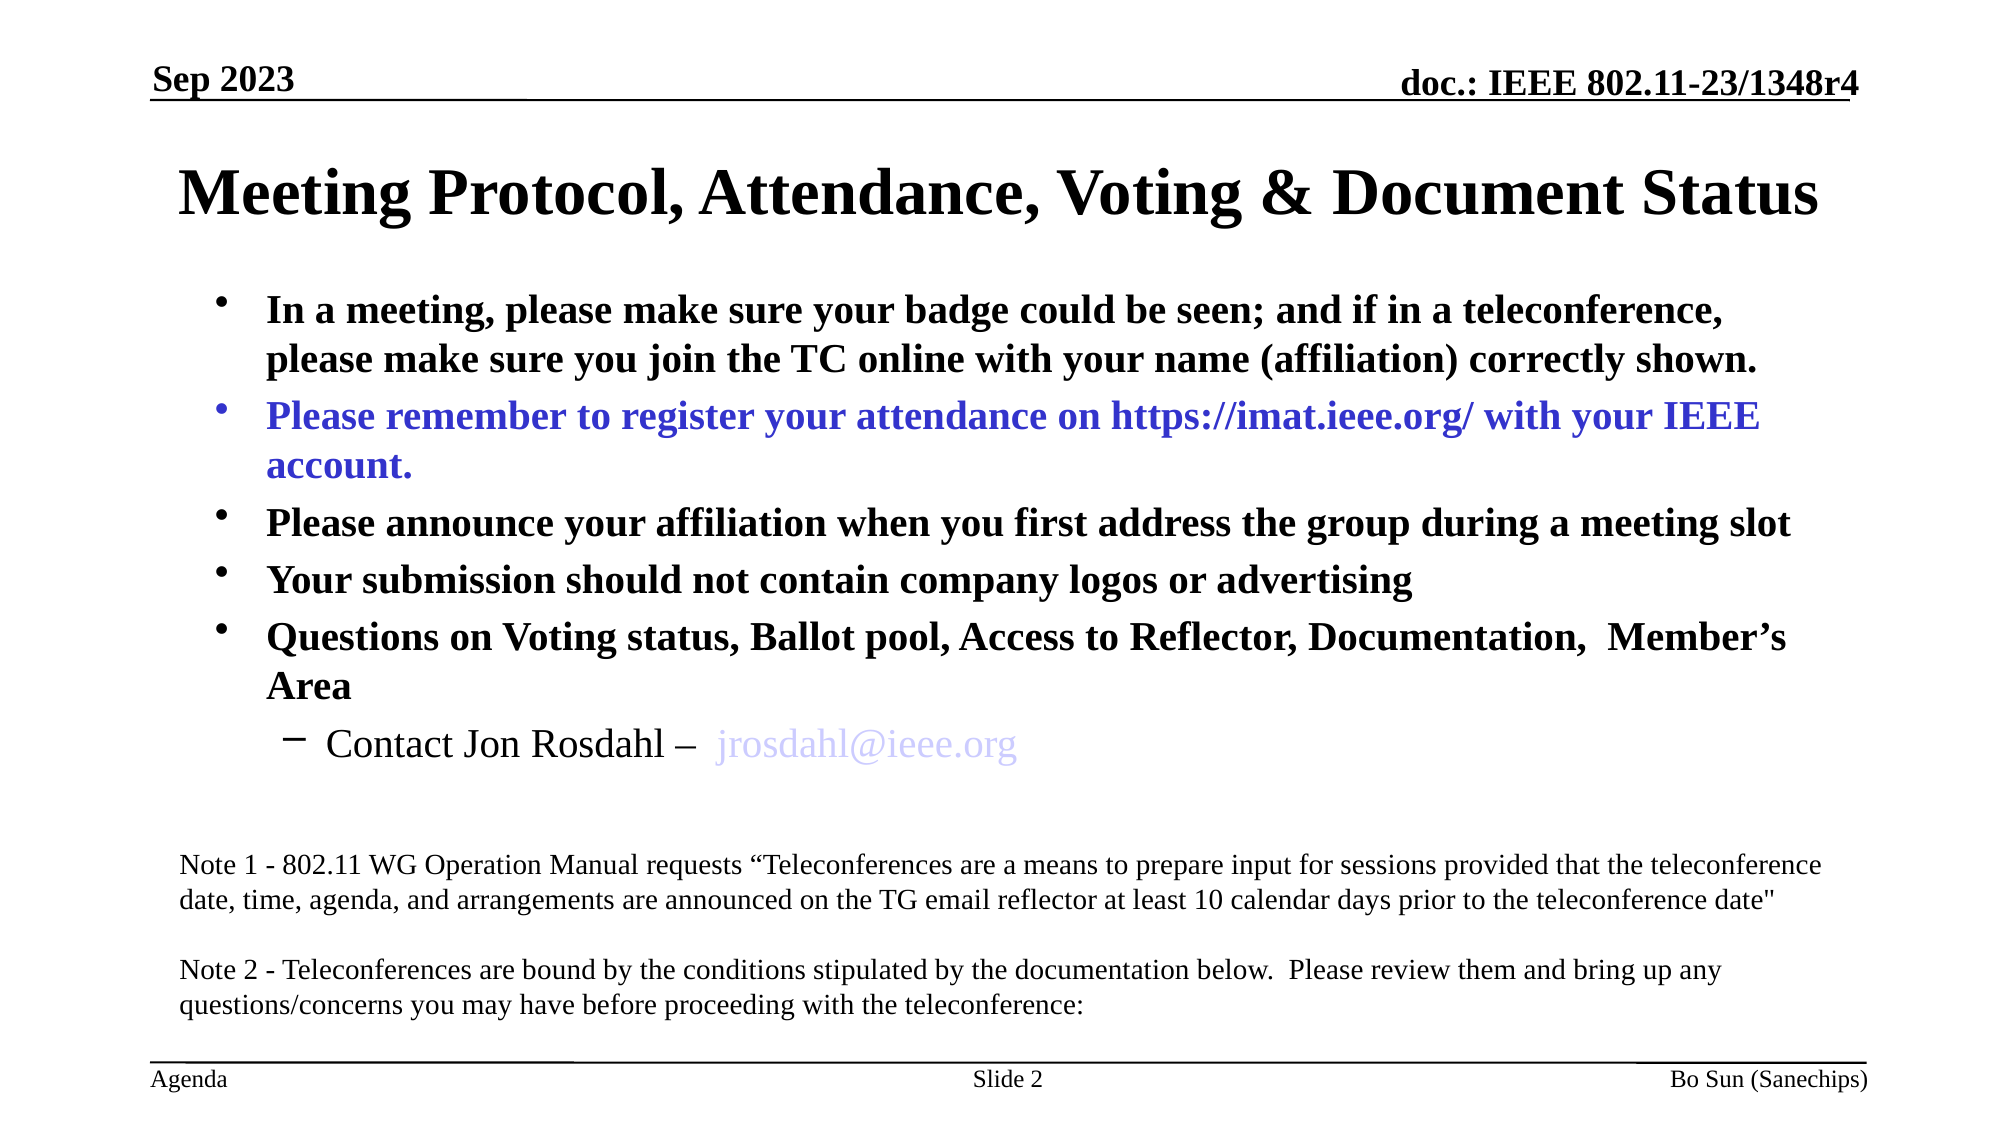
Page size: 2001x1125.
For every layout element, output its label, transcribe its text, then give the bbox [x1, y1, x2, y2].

text_box Note 1 - 802.11 WG Operation Manual requests “Teleconferences are a means to prepare input for sessions provided that the teleconference date, time, agenda, and arrangements are announced on the TG email reflector at least 10 calendar days prior to the teleconference date" Note 2 - Teleconferences are bound by the conditions stipulated by the documentation below. Please review them and bring up any questions/concerns you may have before proceeding with the teleconference: [164, 837, 1852, 1028]
footer Bo Sun (Sanechips) [1171, 1061, 1869, 1093]
text_box In a meeting, please make sure your badge could be seen; and if in a teleconference, please make sure you join the TC online with your name (affiliation) correctly shown. Please remember to register your attendance on https://imat.ieee.org/ with your IEEE account. Please announce your affiliation when you first address the group during a meeting slot Your submission should not contain company logos or advertising Questions on Voting status, Ballot pool, Access to Reflector, Documentation, Member’s Area Contact Jon Rosdahl – jrosdahl@ieee.org [200, 275, 1813, 837]
slide_number Slide 2 [949, 1061, 1067, 1123]
text_box Meeting Protocol, Attendance, Voting & Document Status [149, 100, 1850, 275]
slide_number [152, 54, 563, 100]
